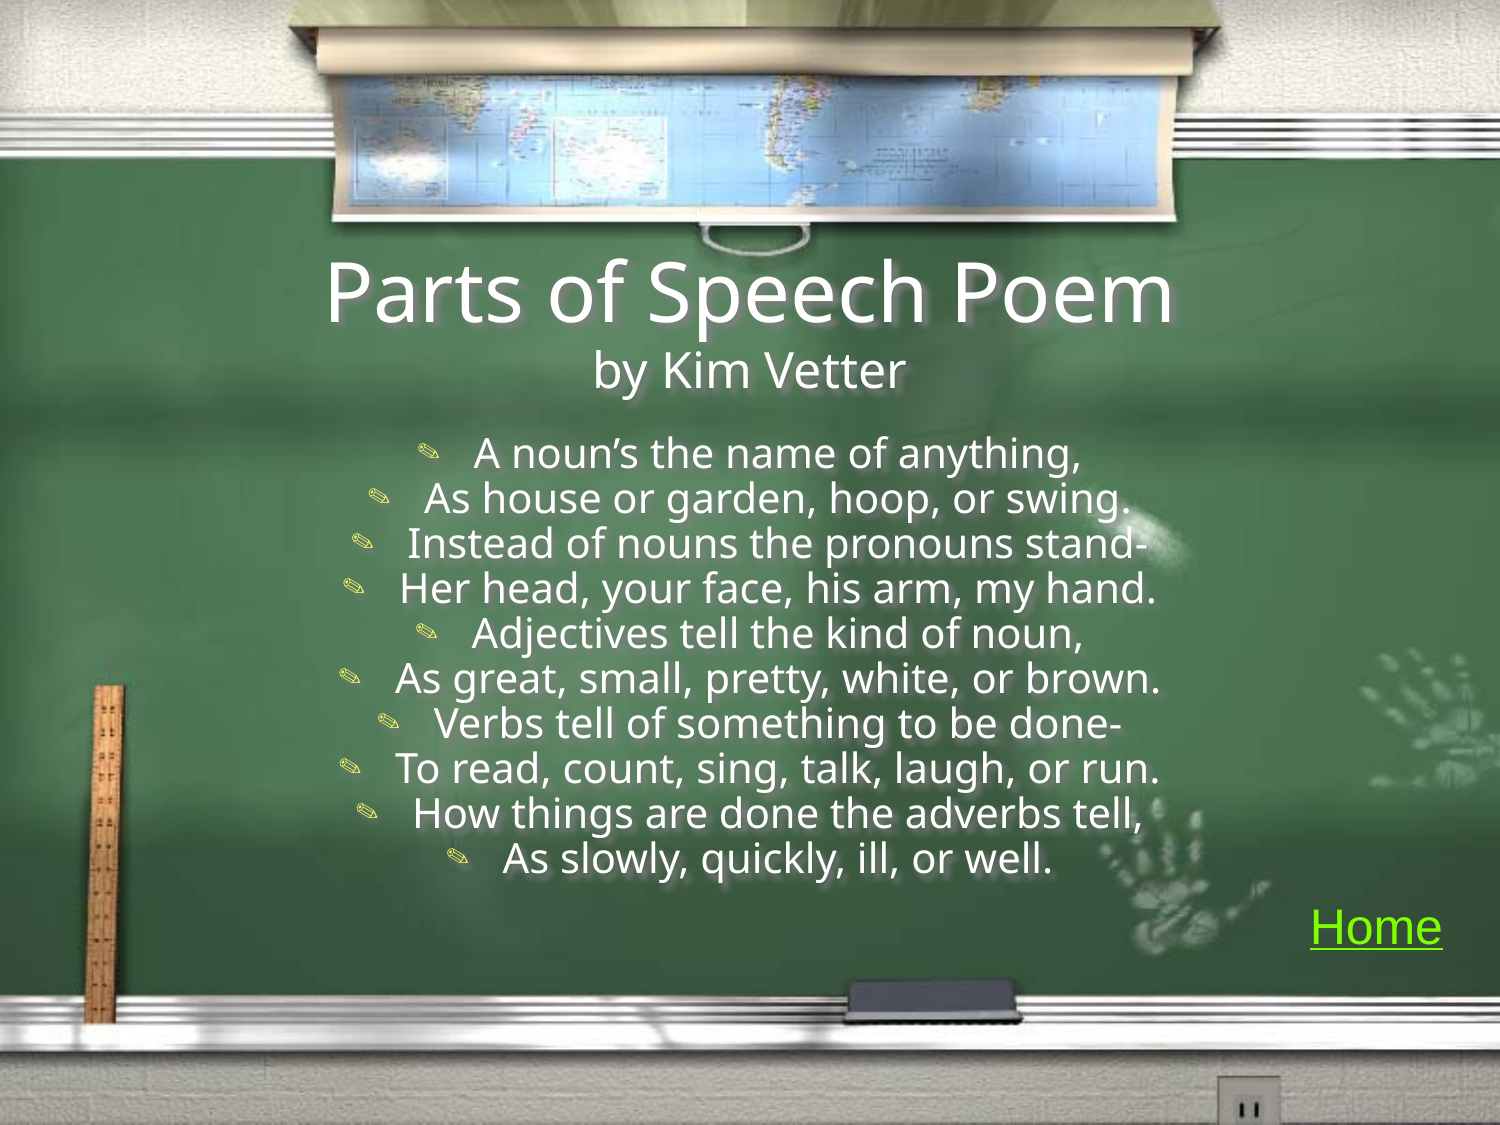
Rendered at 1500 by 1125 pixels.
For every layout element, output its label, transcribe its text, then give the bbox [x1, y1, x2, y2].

picture [0, 0, 1500, 1125]
list A noun’s the name of anything, As house or garden, hoop, or swing. Instead of nouns the pronouns stand- Her head, your face, his arm, my hand. Adjectives tell the kind of noun, As great, small, pretty, white, or brown. Verbs tell of something to be done- To read, count, sing, talk, laugh, or run. How things are done the adverbs tell, As slowly, quickly, ill, or well. [112, 425, 1388, 1000]
text_box Home [1295, 887, 1500, 963]
title Parts of Speech Poem by Kim Vetter [112, 224, 1388, 413]
